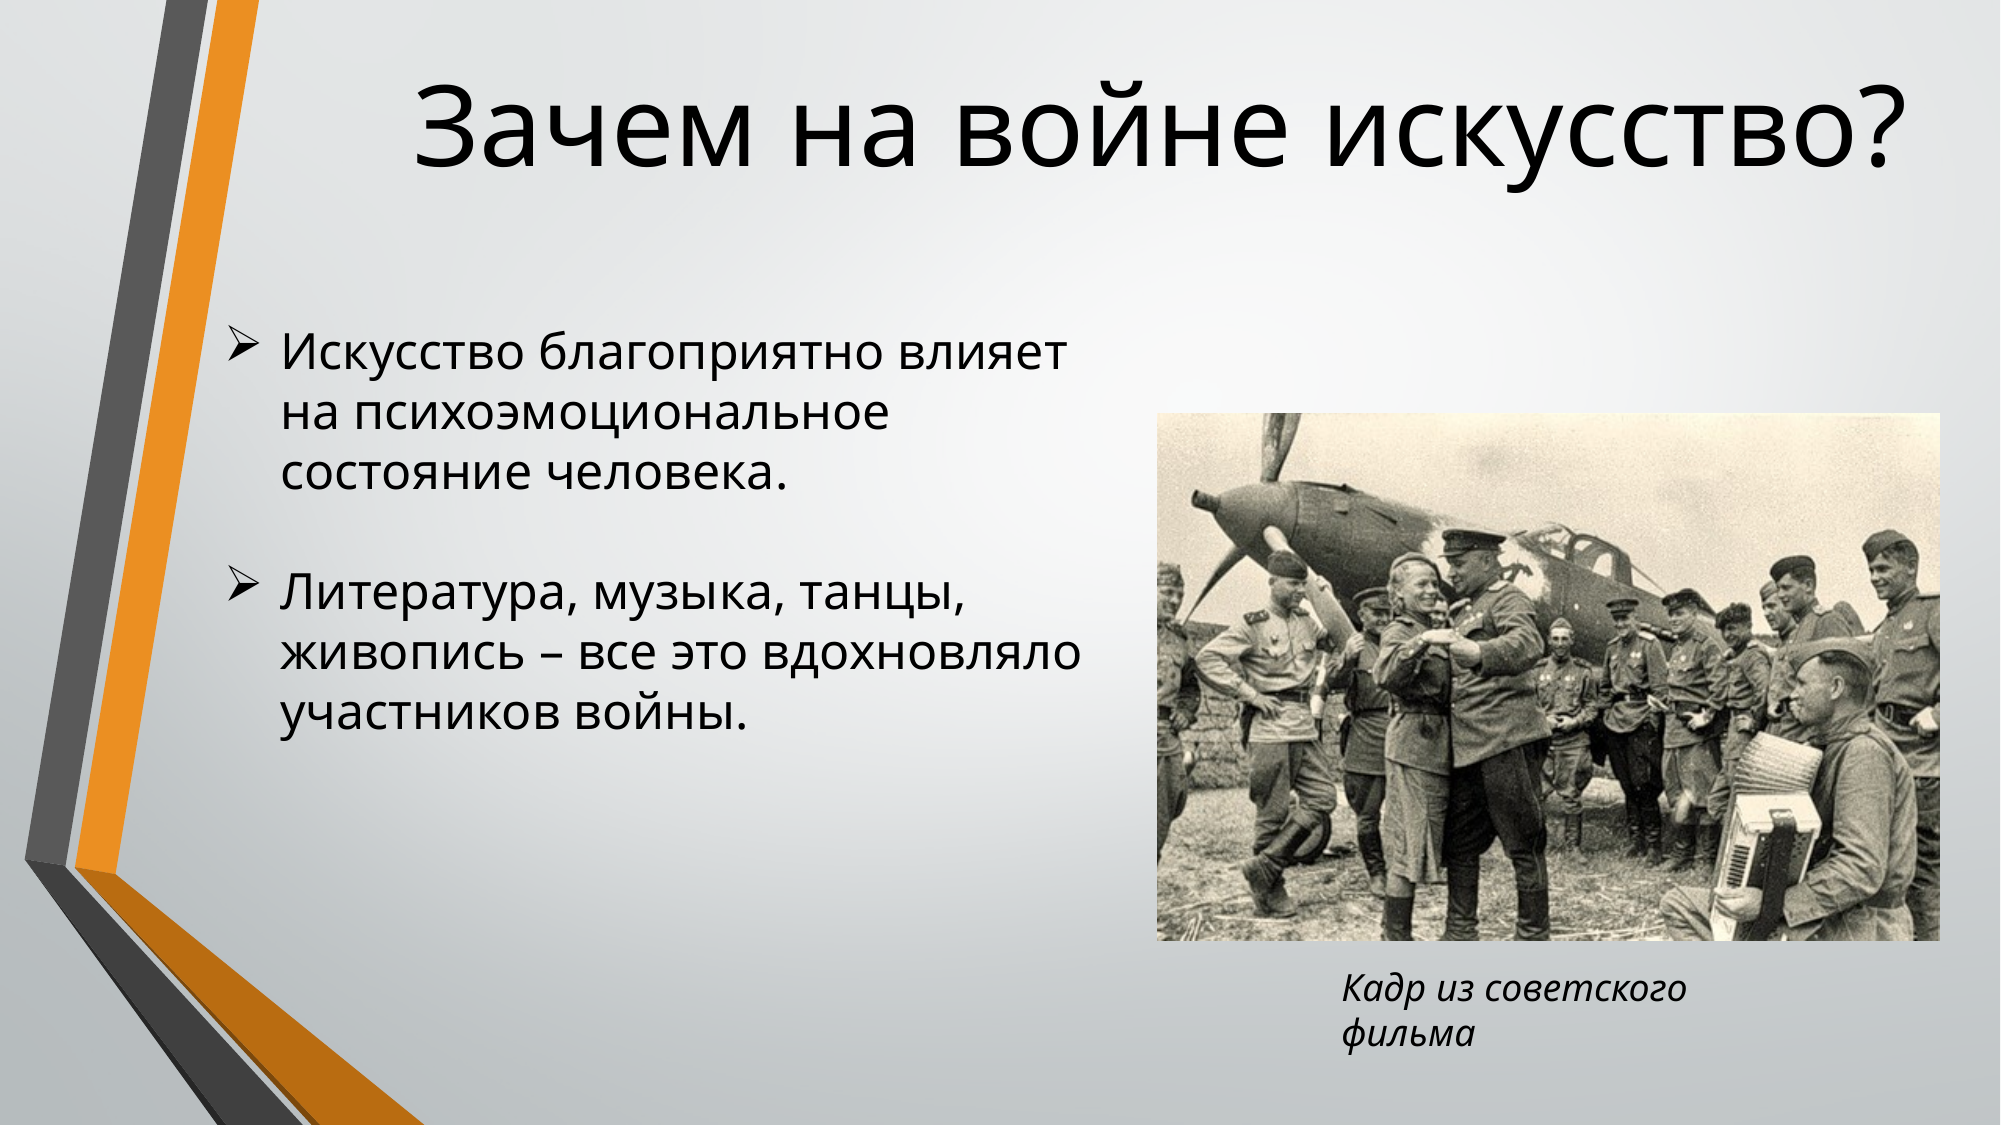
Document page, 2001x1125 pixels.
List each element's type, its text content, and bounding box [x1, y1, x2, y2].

text_box Зачем на войне искусство? [398, 47, 1939, 197]
text_box Искусство благоприятно влияет на психоэмоциональное состояние человека. Литература, музыка, танцы, живопись – все это вдохновляло участников войны. [209, 311, 1146, 747]
text_box Кадр из советского фильма [1326, 956, 1825, 1061]
picture [1157, 413, 1940, 941]
